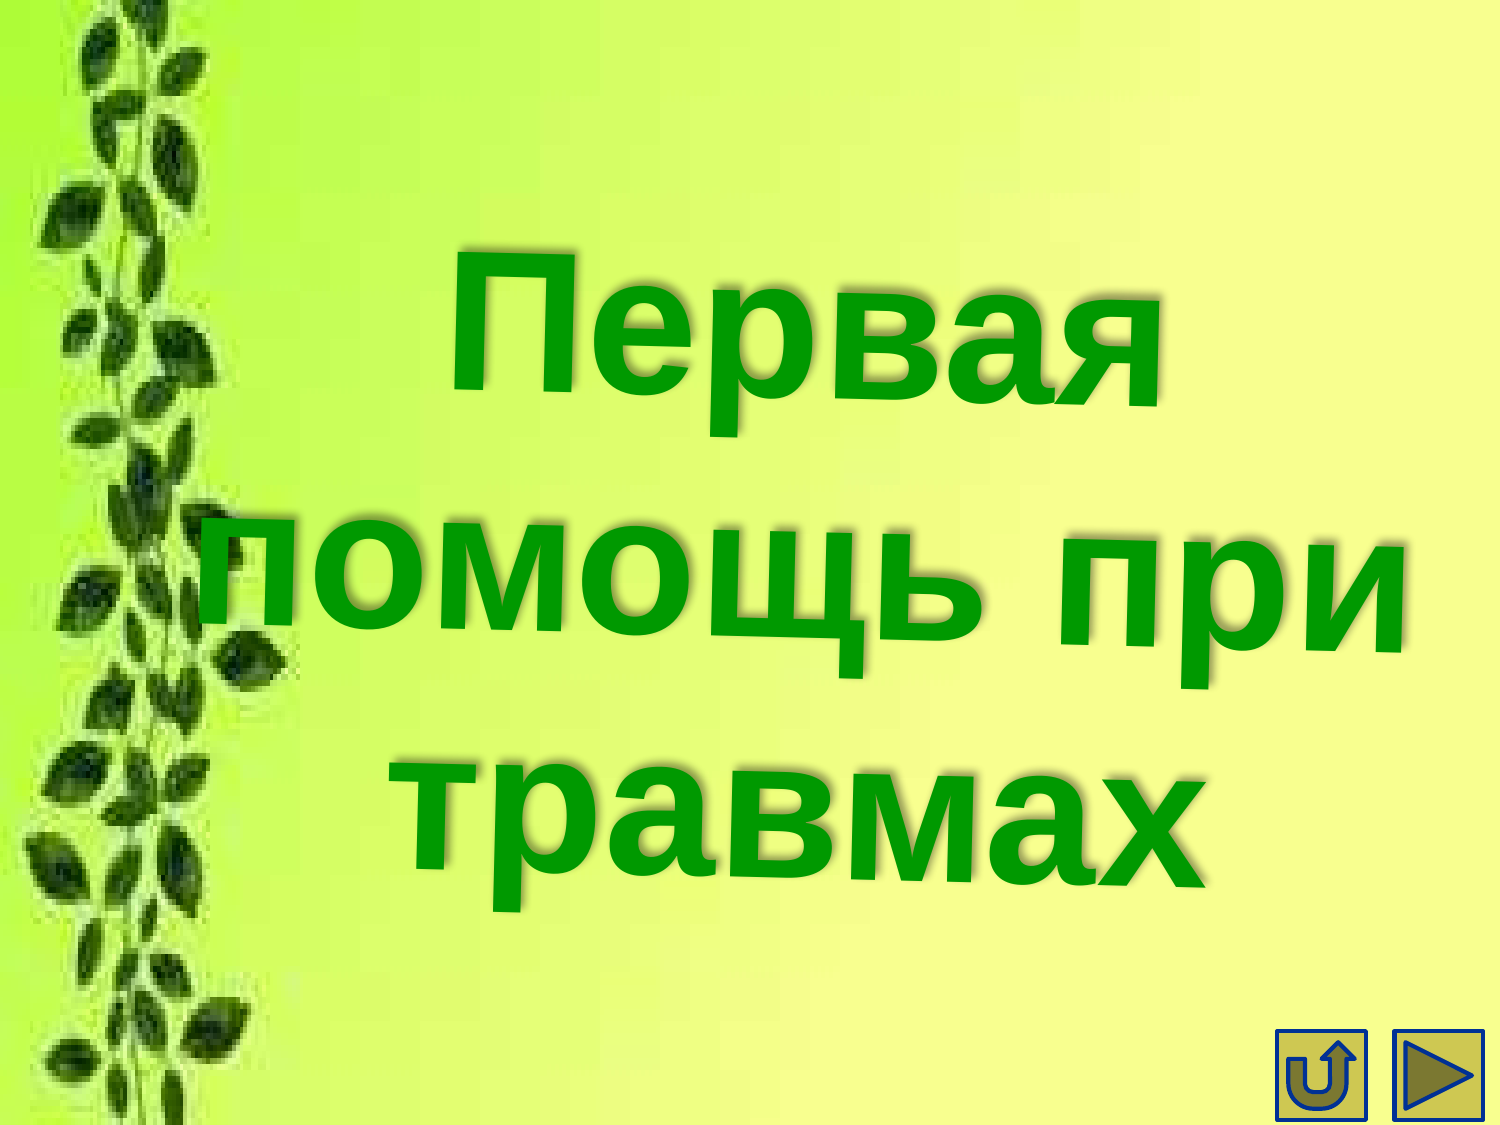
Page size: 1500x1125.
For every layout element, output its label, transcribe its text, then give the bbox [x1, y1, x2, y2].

text_box Первая помощь при травмах [155, 175, 1451, 943]
text_box [1275, 1029, 1368, 1122]
picture [0, 0, 1500, 1125]
text_box [1392, 1029, 1485, 1122]
